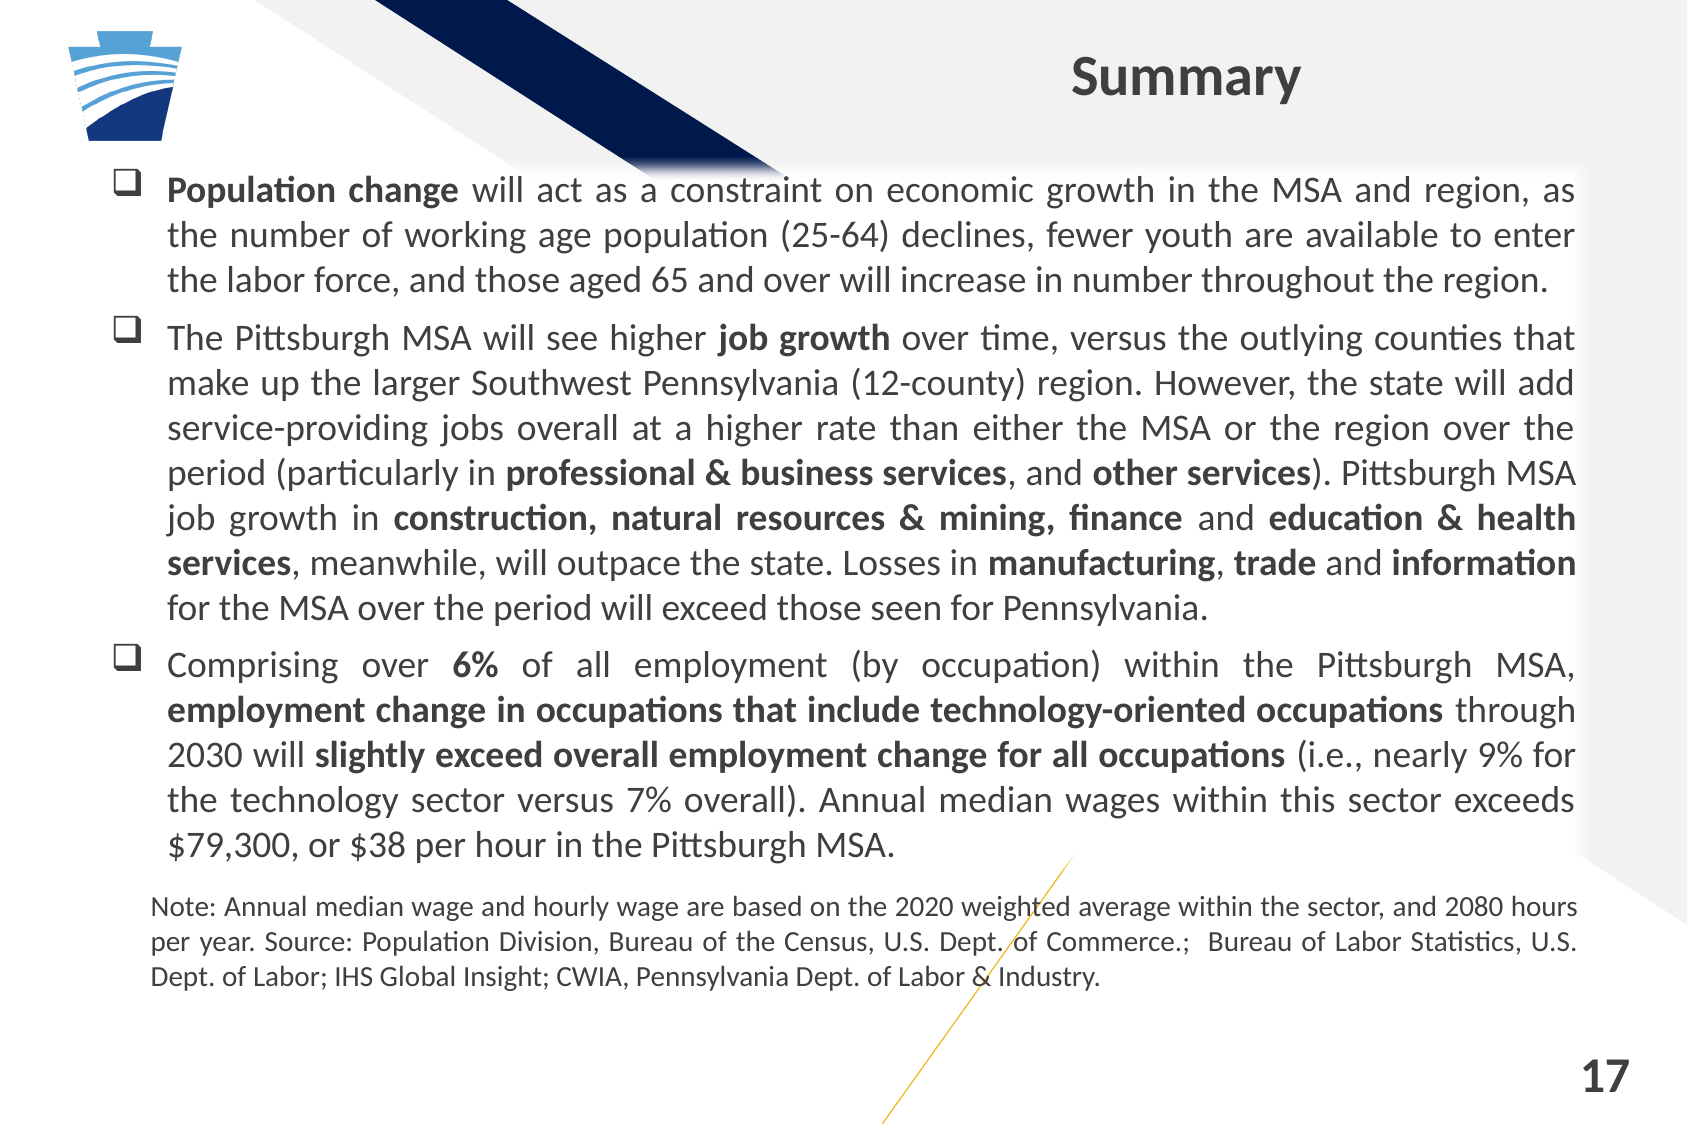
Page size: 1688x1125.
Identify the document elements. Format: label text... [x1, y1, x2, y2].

slide_number 17 [1542, 1042, 1646, 1103]
title Summary [727, 37, 1646, 123]
text_box Note: Annual median wage and hourly wage are based on the 2020 weighted average within the sector, and 2080 hours per year. Source: Population Division, Bureau of the Census, U.S. Dept. of Commerce.; Bureau of Labor Statistics, U.S. Dept. of Labor; IHS Global Insight; CWIA, Pennsylvania Dept. of Labor & Industry. [135, 880, 1594, 1000]
text_box Population change will act as a constraint on economic growth in the MSA and region, as the number of working age population (25-64) declines, fewer youth are available to enter the labor force, and those aged 65 and over will increase in number throughout the region. The Pittsburgh MSA will see higher job growth over time, versus the outlying counties that make up the larger Southwest Pennsylvania (12-county) region. However, the state will add service-providing jobs overall at a higher rate than either the MSA or the region over the period (particularly in professional & business services, and other services). Pittsburgh MSA job growth in construction, natural resources & mining, finance and education & health services, meanwhile, will outpace the state. Losses in manufacturing, trade and information for the MSA over the period will exceed those seen for Pennsylvania. Comprising over 6% of all employment (by occupation) within the Pittsburgh MSA, employment change in occupations that include technology-oriented occupations through 2030 will slightly exceed overall employment change for all occupations (i.e., nearly 9% for the technology sector versus 7% overall). Annual median wages within this sector exceeds $79,300, or $38 per hour in the Pittsburgh MSA. [118, 180, 1573, 857]
picture [54, 15, 194, 156]
